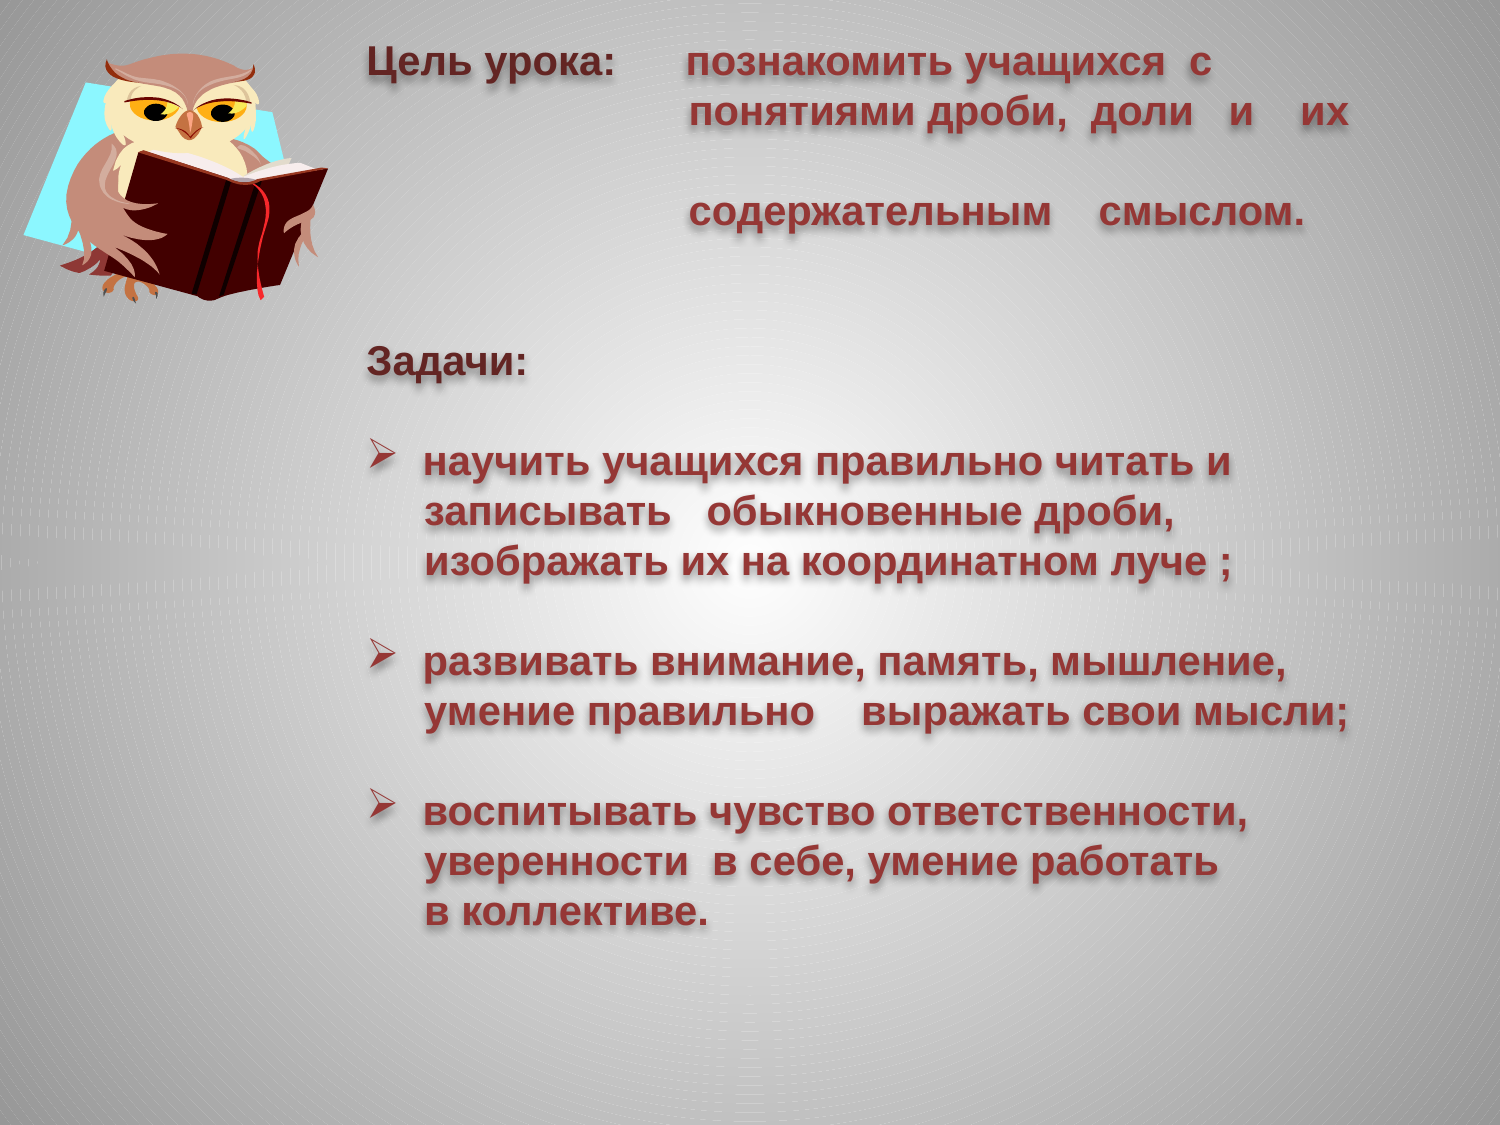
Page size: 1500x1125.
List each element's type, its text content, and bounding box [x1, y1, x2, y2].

picture [23, 46, 329, 305]
text_box Цель урока: познакомить учащихся с понятиями дроби, доли и их содержательным смыслом. Задачи: научить учащихся правильно читать и записывать обыкновенные дроби, изображать их на координатном луче ; развивать внимание, память, мышление, умение правильно выражать свои мысли; воспитывать чувство ответственности, уверенности в себе, умение работать в коллективе. [351, 26, 1442, 992]
